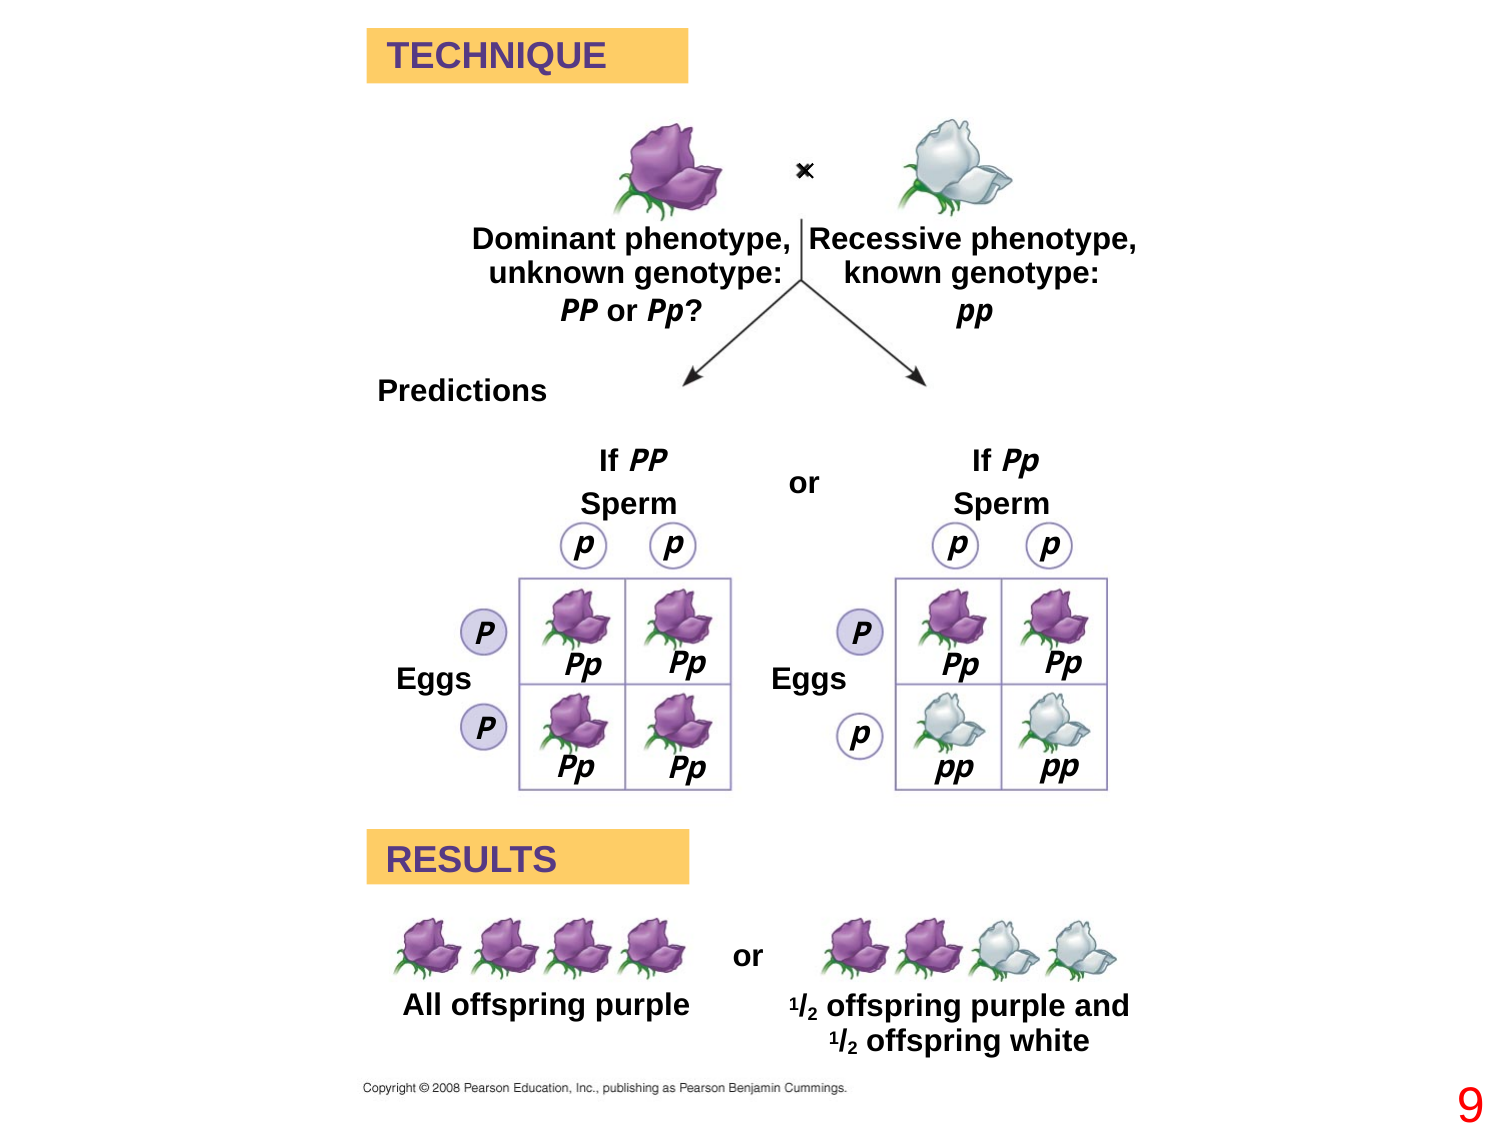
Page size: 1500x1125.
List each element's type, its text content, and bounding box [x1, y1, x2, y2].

slide_number 9 [1149, 1064, 1500, 1125]
picture [357, 21, 1143, 1104]
